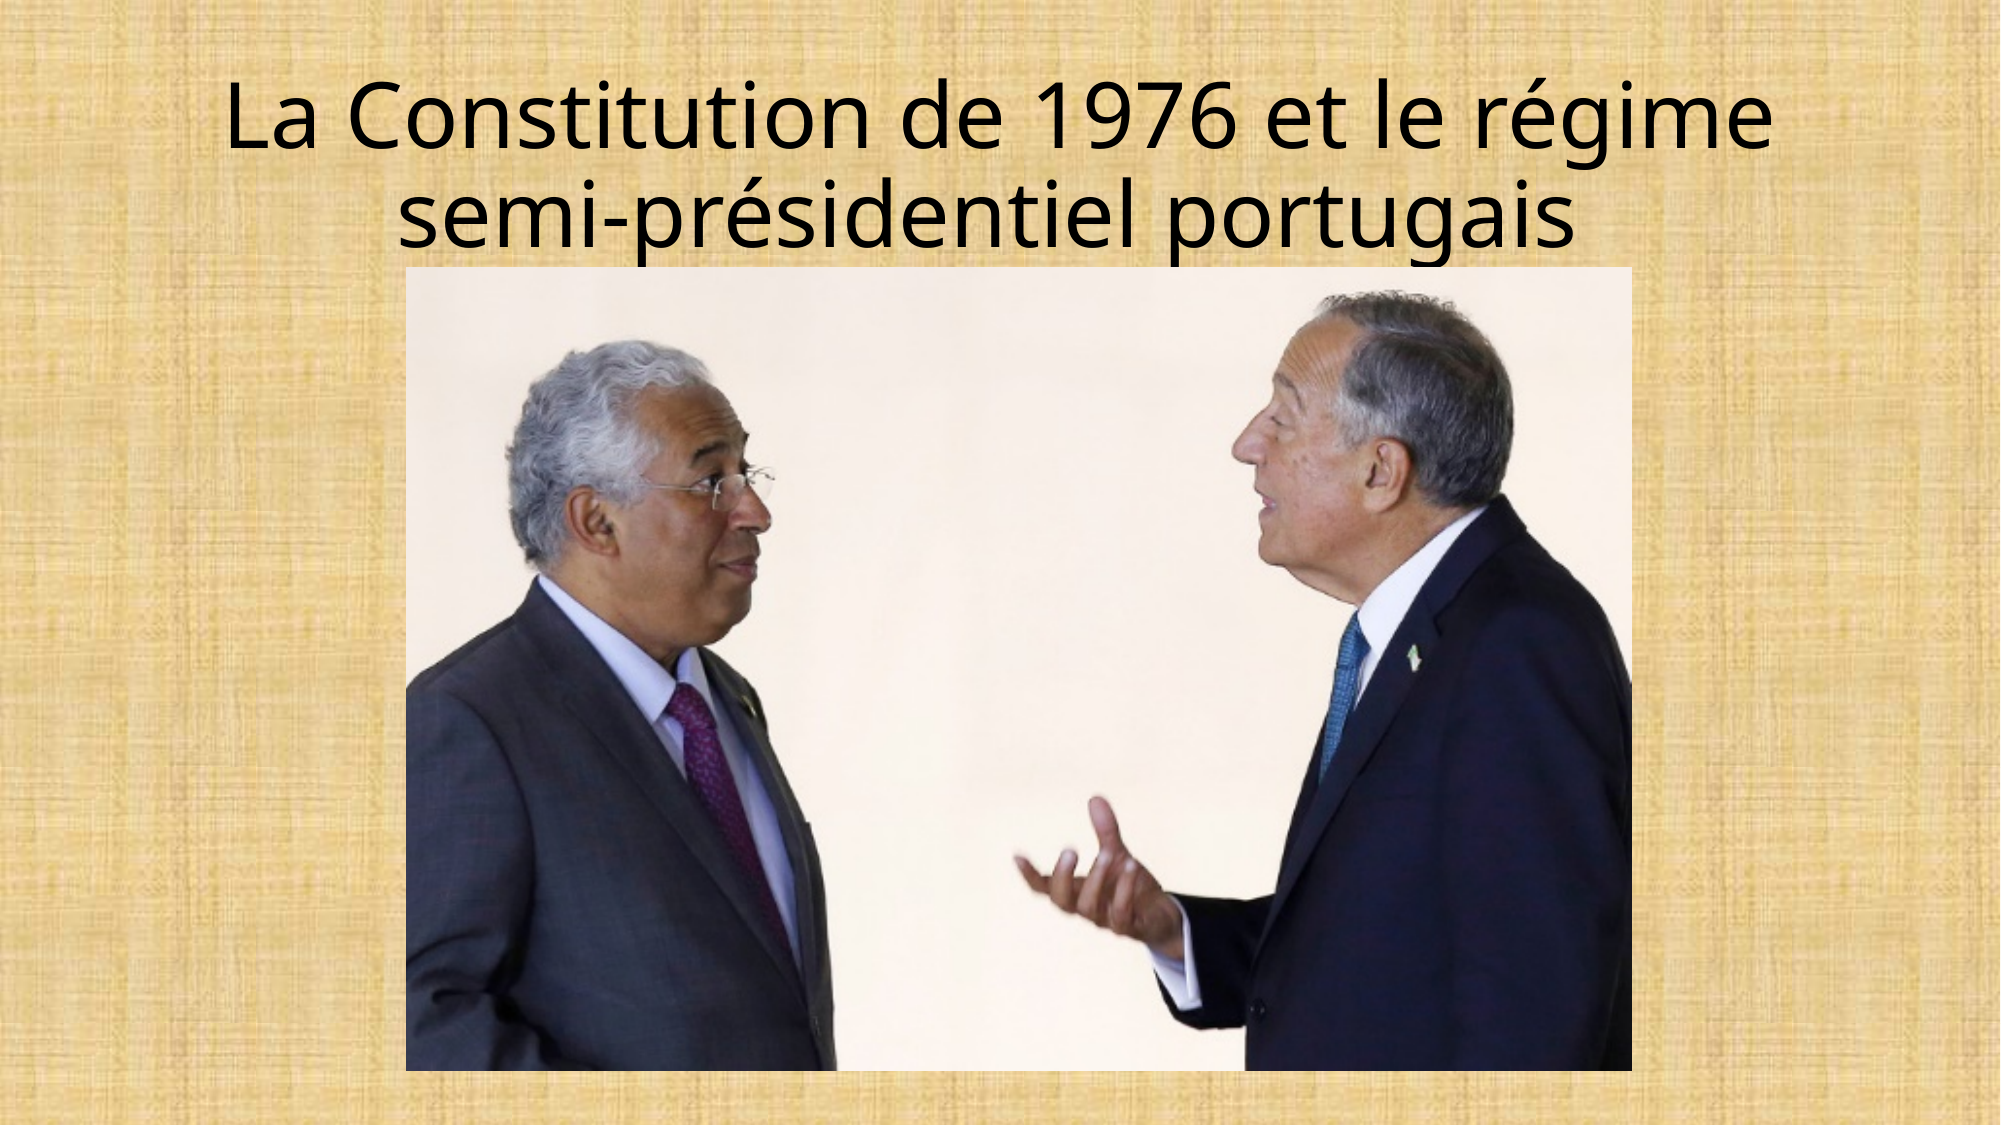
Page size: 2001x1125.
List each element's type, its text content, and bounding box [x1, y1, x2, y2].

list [406, 267, 1632, 1071]
picture [0, 0, 2001, 1125]
title La Constitution de 1976 et le régime semi-présidentiel portugais [137, 59, 1863, 278]
